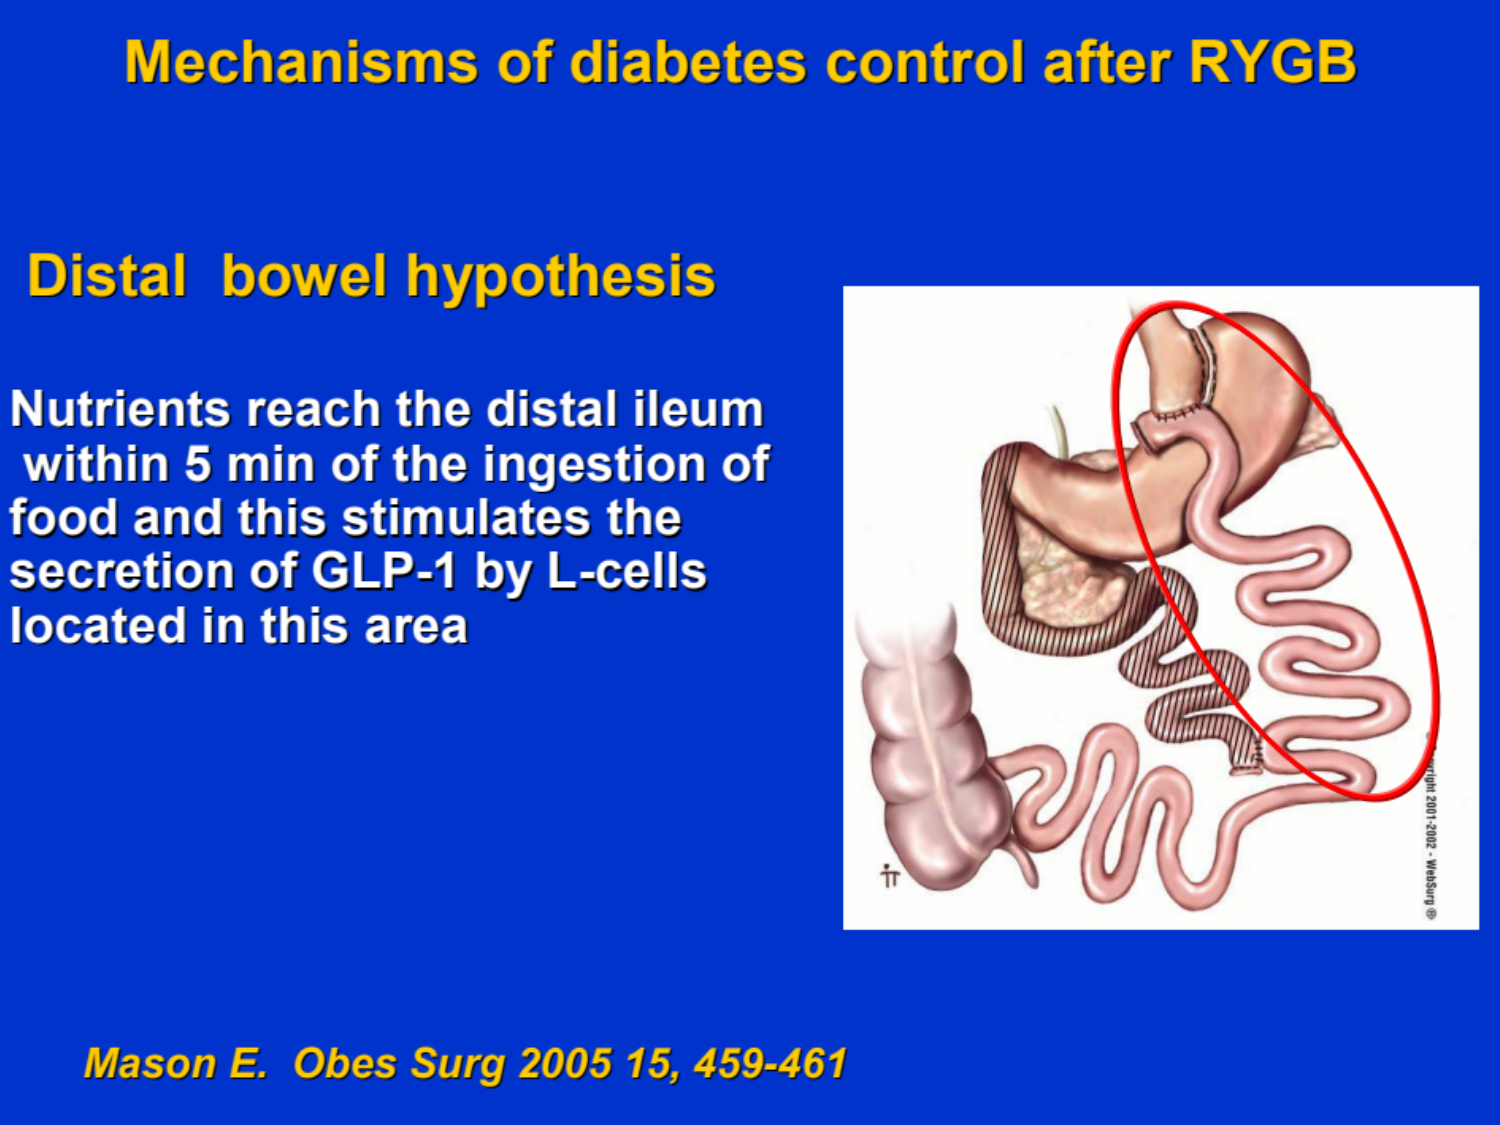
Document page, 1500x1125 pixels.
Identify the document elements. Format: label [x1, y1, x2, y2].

list [0, 0, 1500, 1125]
